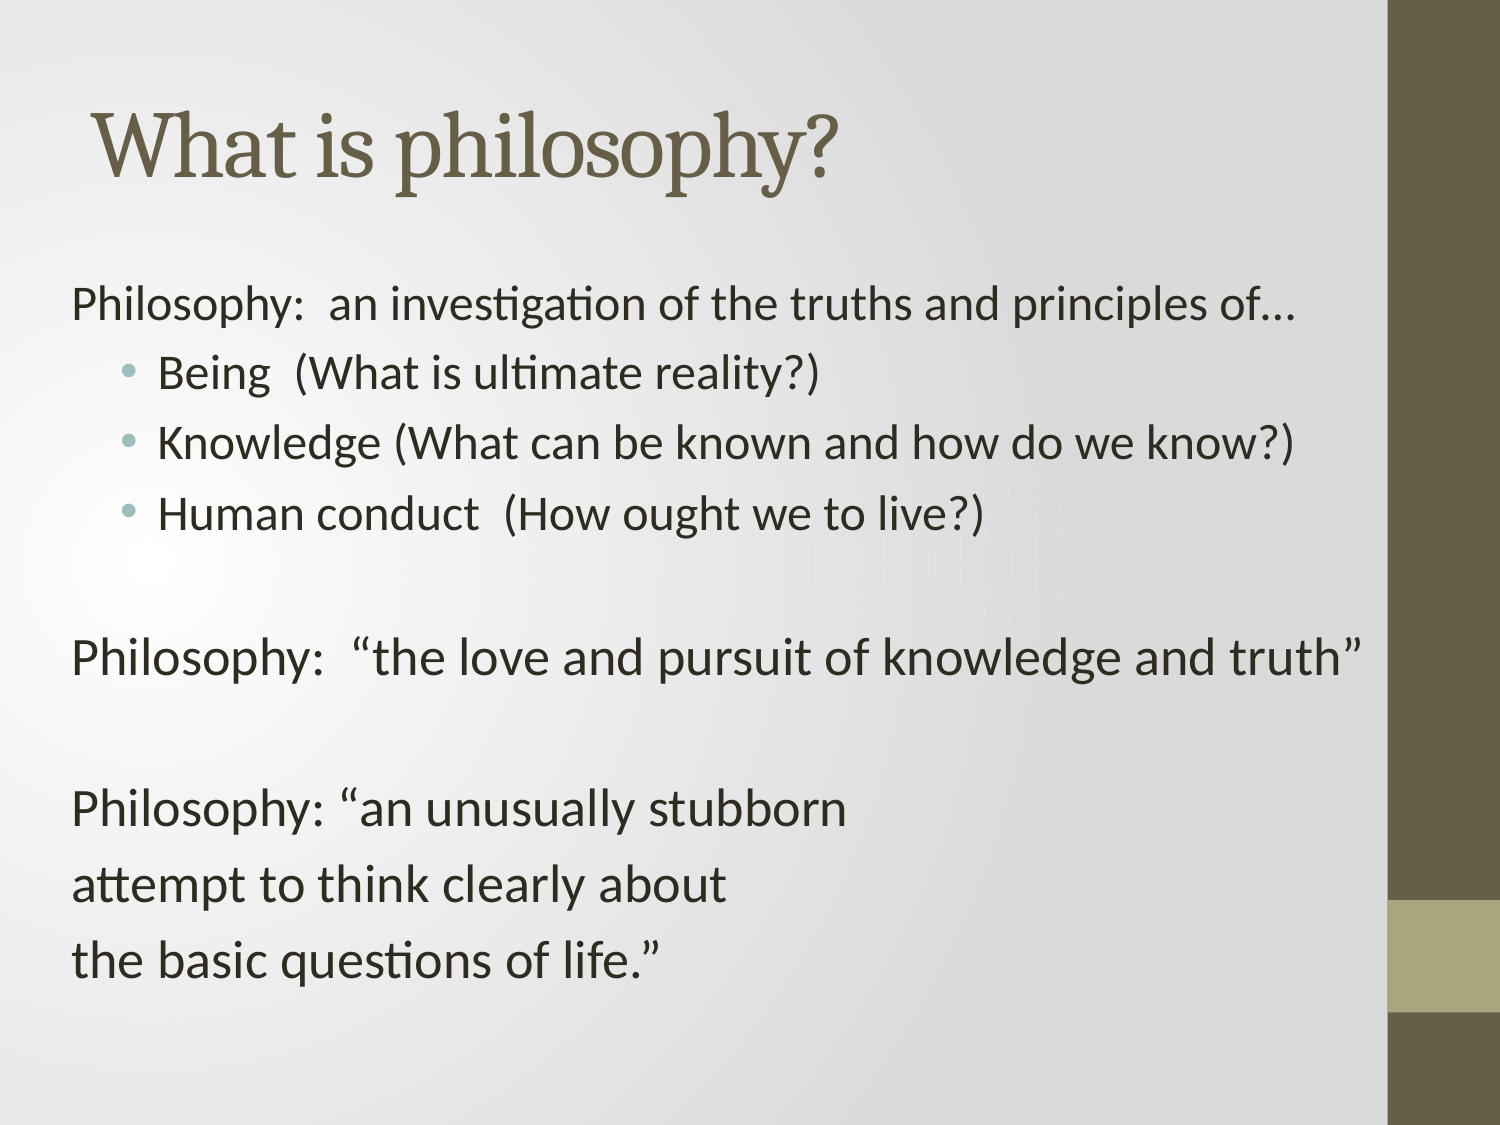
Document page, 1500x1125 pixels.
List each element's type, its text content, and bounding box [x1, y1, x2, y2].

title What is philosophy? [75, 45, 1325, 233]
list Philosophy: an investigation of the truths and principles of… Being (What is ultimate reality?) Knowledge (What can be known and how do we know?) Human conduct (How ought we to live?) Philosophy: “the love and pursuit of knowledge and truth” Philosophy: “an unusually stubborn attempt to think clearly about the basic questions of life.” [37, 262, 1388, 1050]
